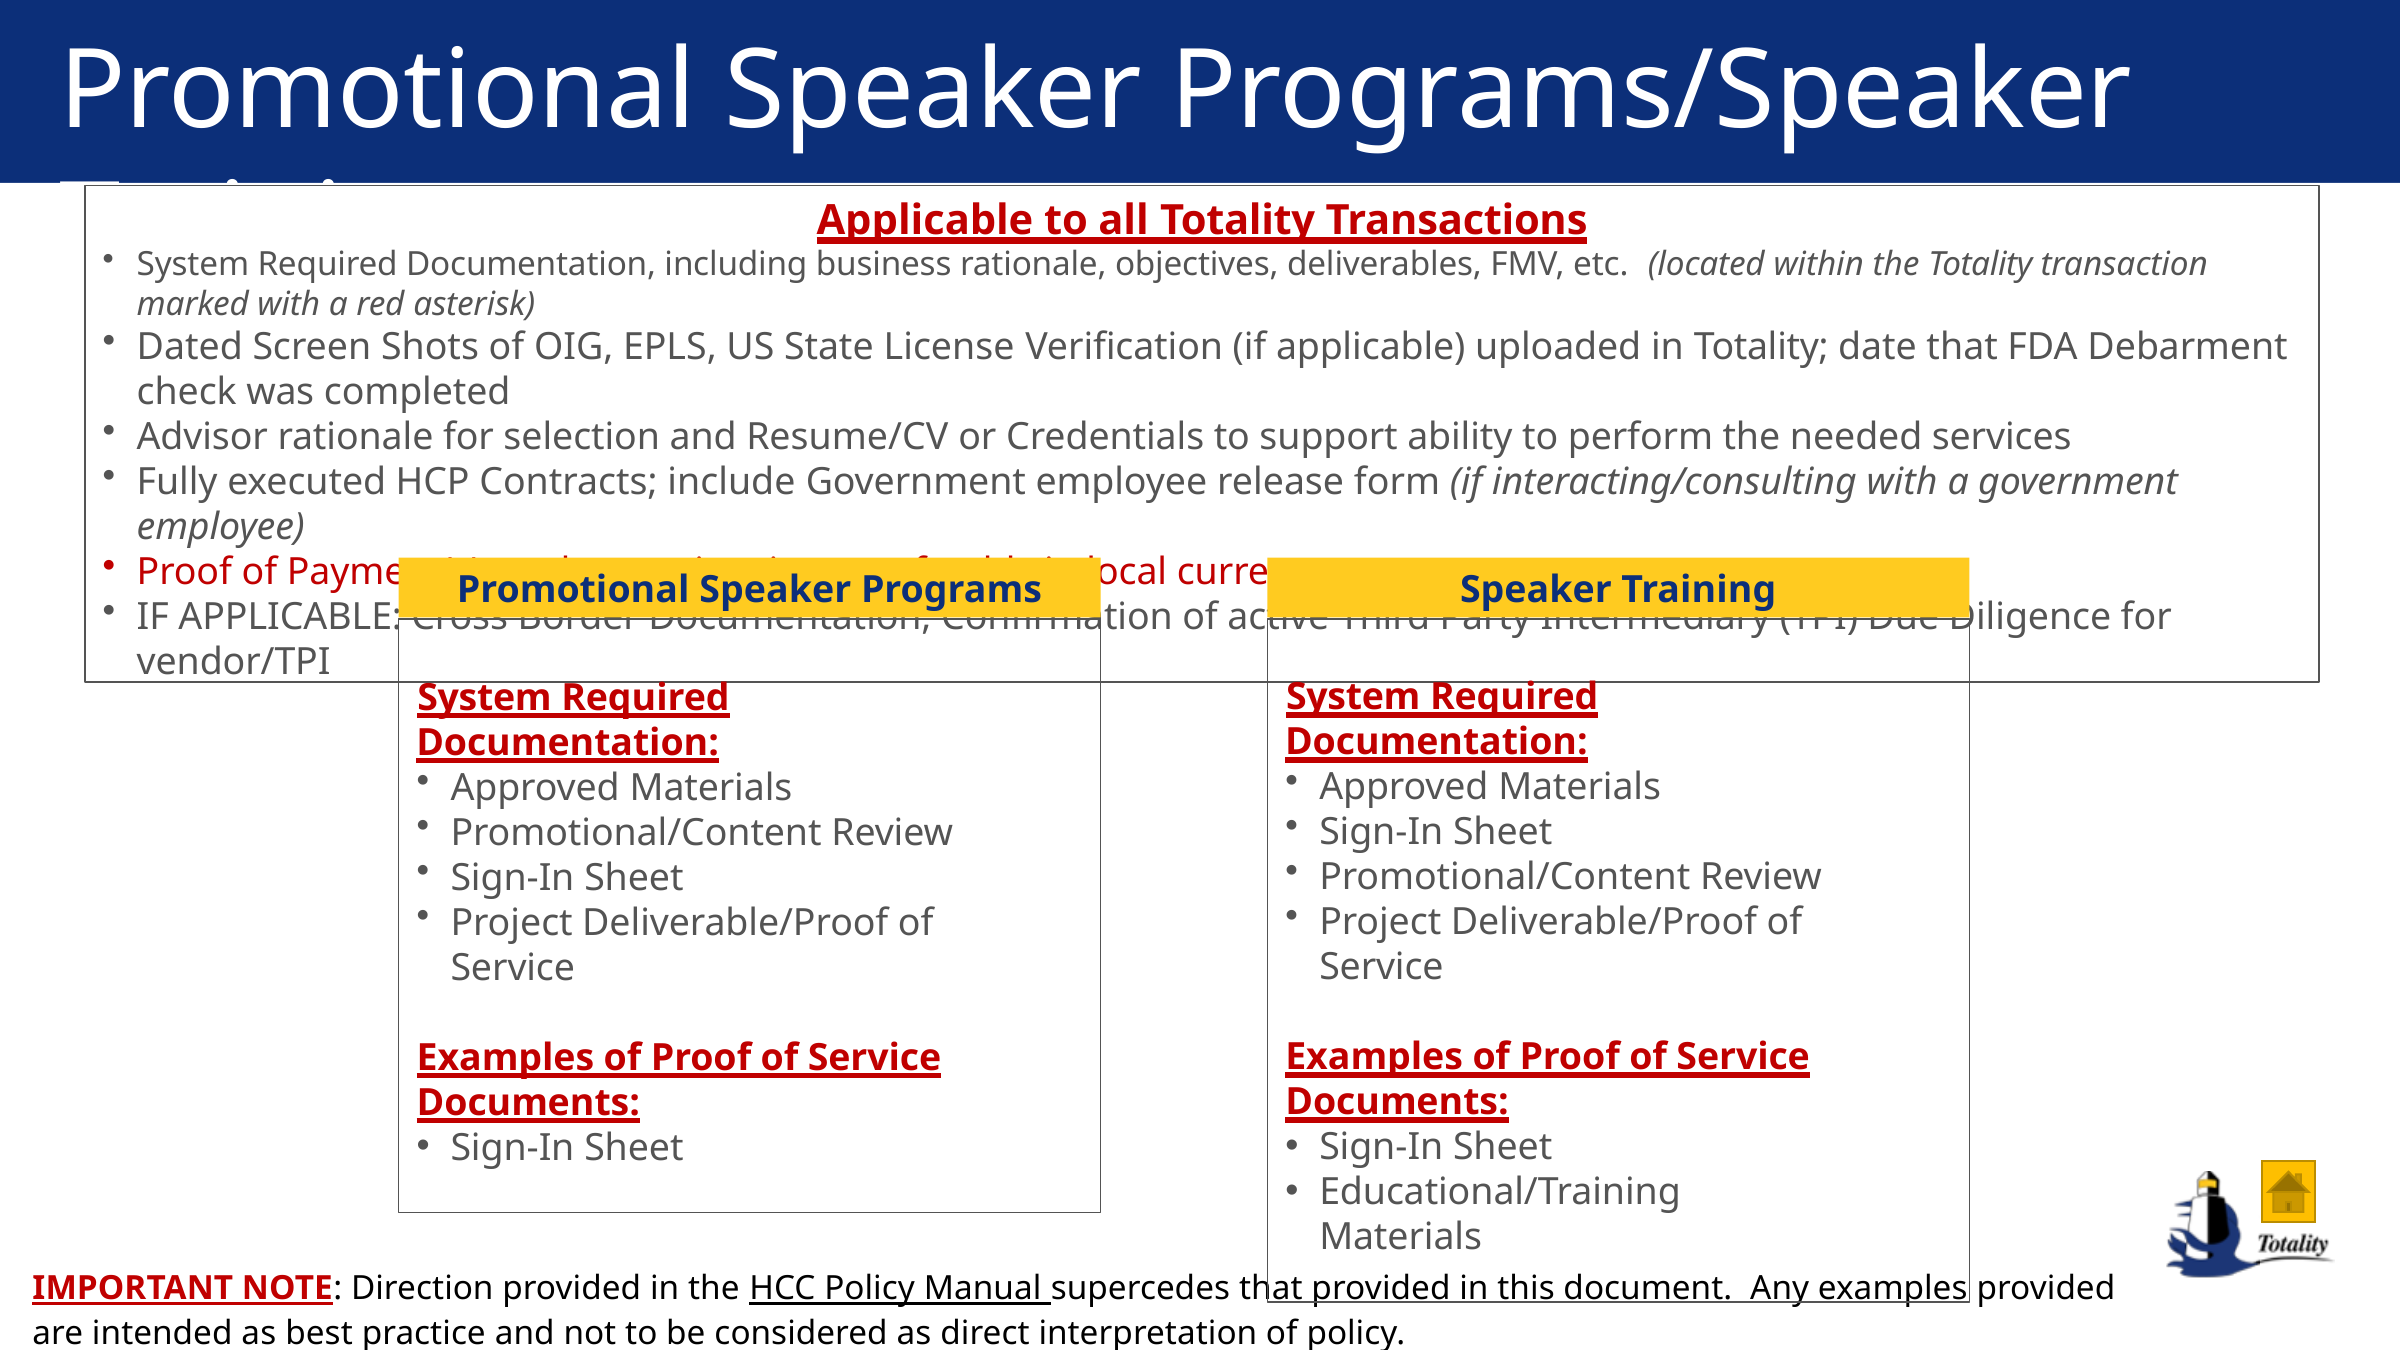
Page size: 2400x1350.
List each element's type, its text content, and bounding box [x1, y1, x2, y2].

text_box Applicable to all Totality Transactions System Required Documentation, including business rationale, objectives, deliverables, FMV, etc. (located within the Totality transaction marked with a red asterisk) Dated Screen Shots of OIG, EPLS, US State License Verification (if applicable) uploaded in Totality; date that FDA Debarment check was completed Advisor rationale for selection and Resume/CV or Credentials to support ability to perform the needed services Fully executed HCP Contracts; include Government employee release form (if interacting/consulting with a government employee) Proof of Payment(s) made, e.g., invoices, preferably in local currency IF APPLICABLE: Cross Border Documentation, Confirmation of active Third Party Intermediary (TPI) Due Diligence for vendor/TPI [84, 185, 2320, 683]
picture [2159, 1171, 2335, 1281]
text_box [2261, 1160, 2316, 1223]
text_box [1267, 557, 1970, 1127]
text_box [398, 557, 1101, 1082]
title Promotional Speaker Programs/Speaker Training [56, 15, 2360, 282]
